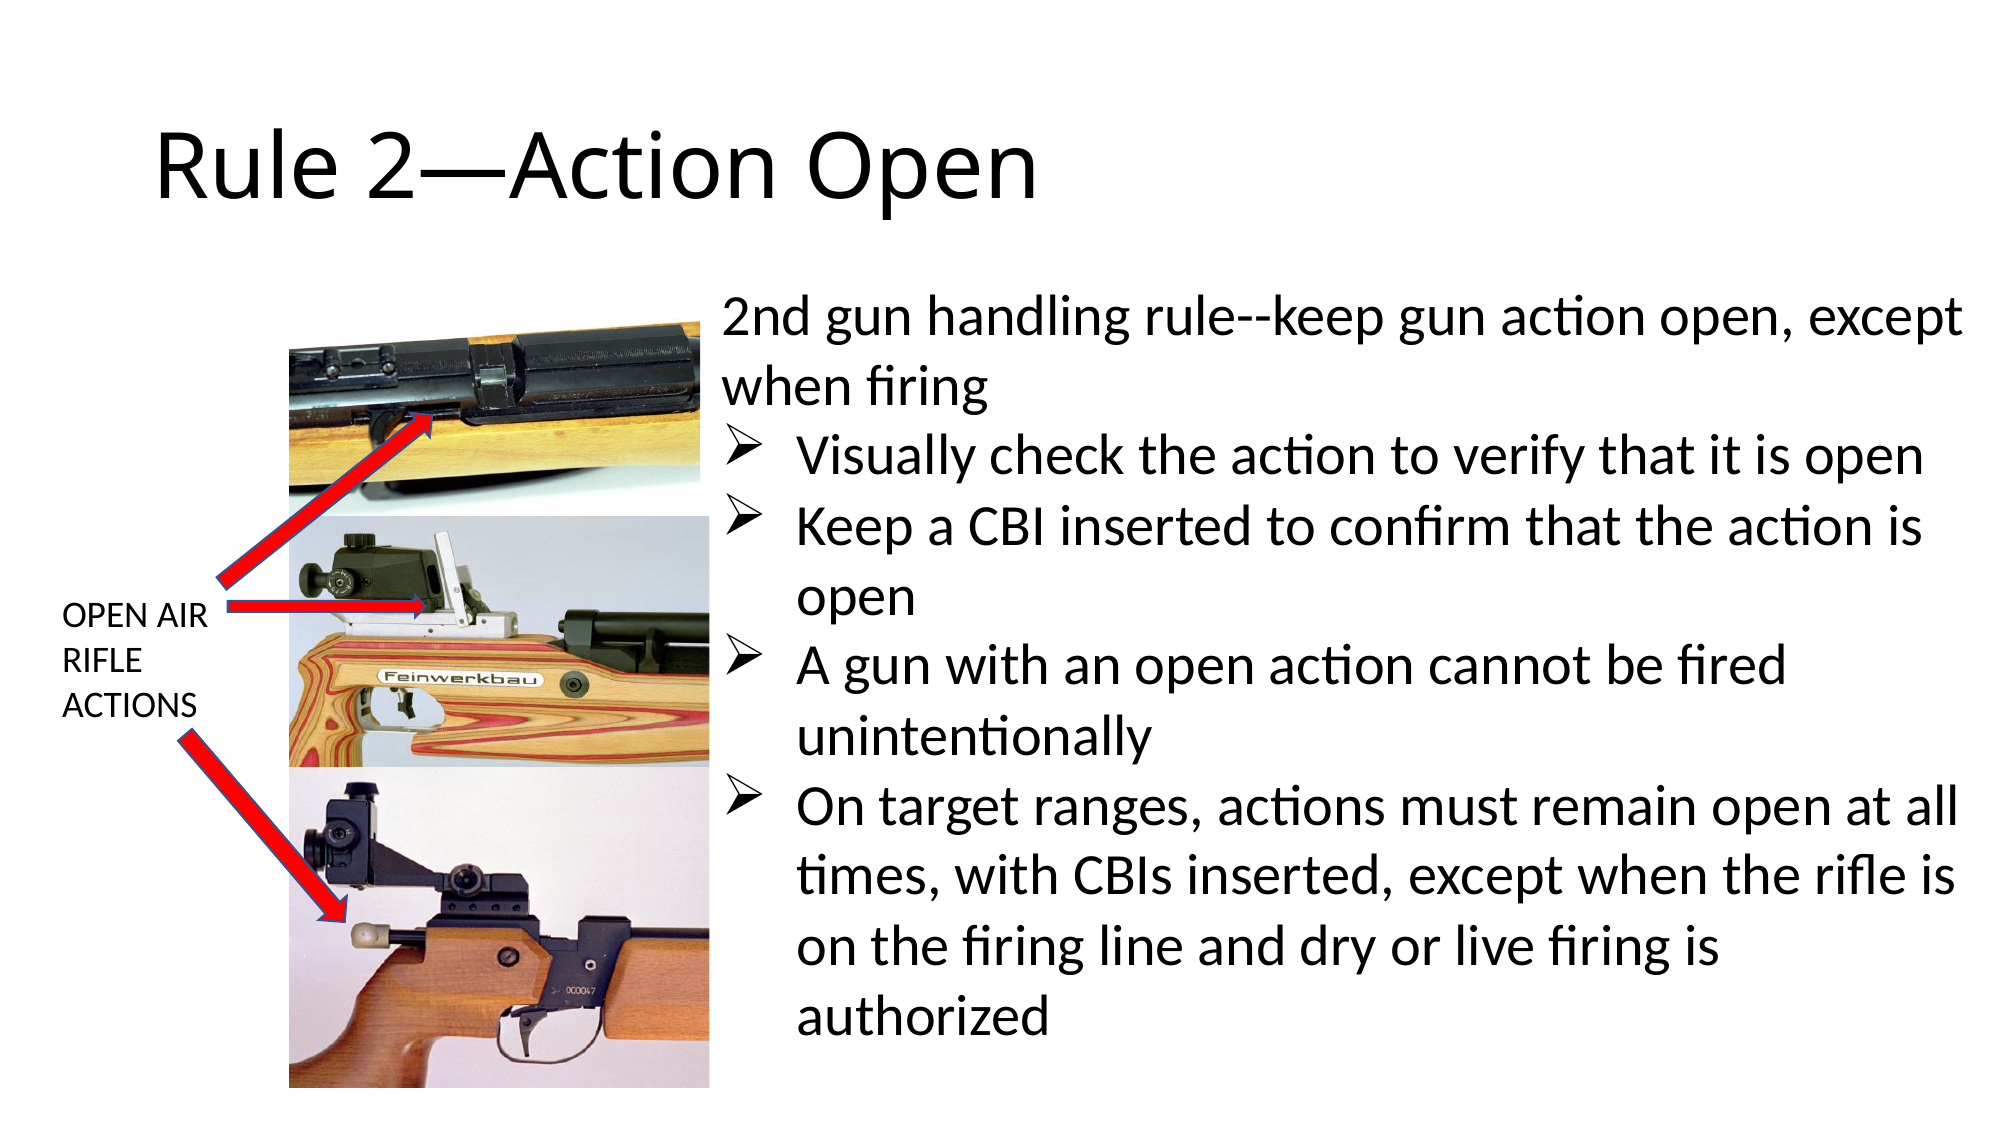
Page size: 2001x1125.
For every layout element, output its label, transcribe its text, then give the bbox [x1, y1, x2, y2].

text_box [226, 599, 289, 613]
text_box 2nd gun handling rule--keep gun action open, except when firing Visually check the action to verify that it is open Keep a CBI inserted to confirm that the action is open A gun with an open action cannot be fired unintentionally On target ranges, actions must remain open at all times, with CBIs inserted, except when the rifle is on the firing line and dry or live firing is authorized [706, 269, 1981, 1054]
text_box OPEN AIR RIFLE ACTIONS [47, 582, 228, 733]
text_box [176, 727, 289, 873]
text_box [215, 518, 289, 592]
picture [289, 277, 710, 1088]
title Rule 2—Action Open [137, 59, 1863, 278]
